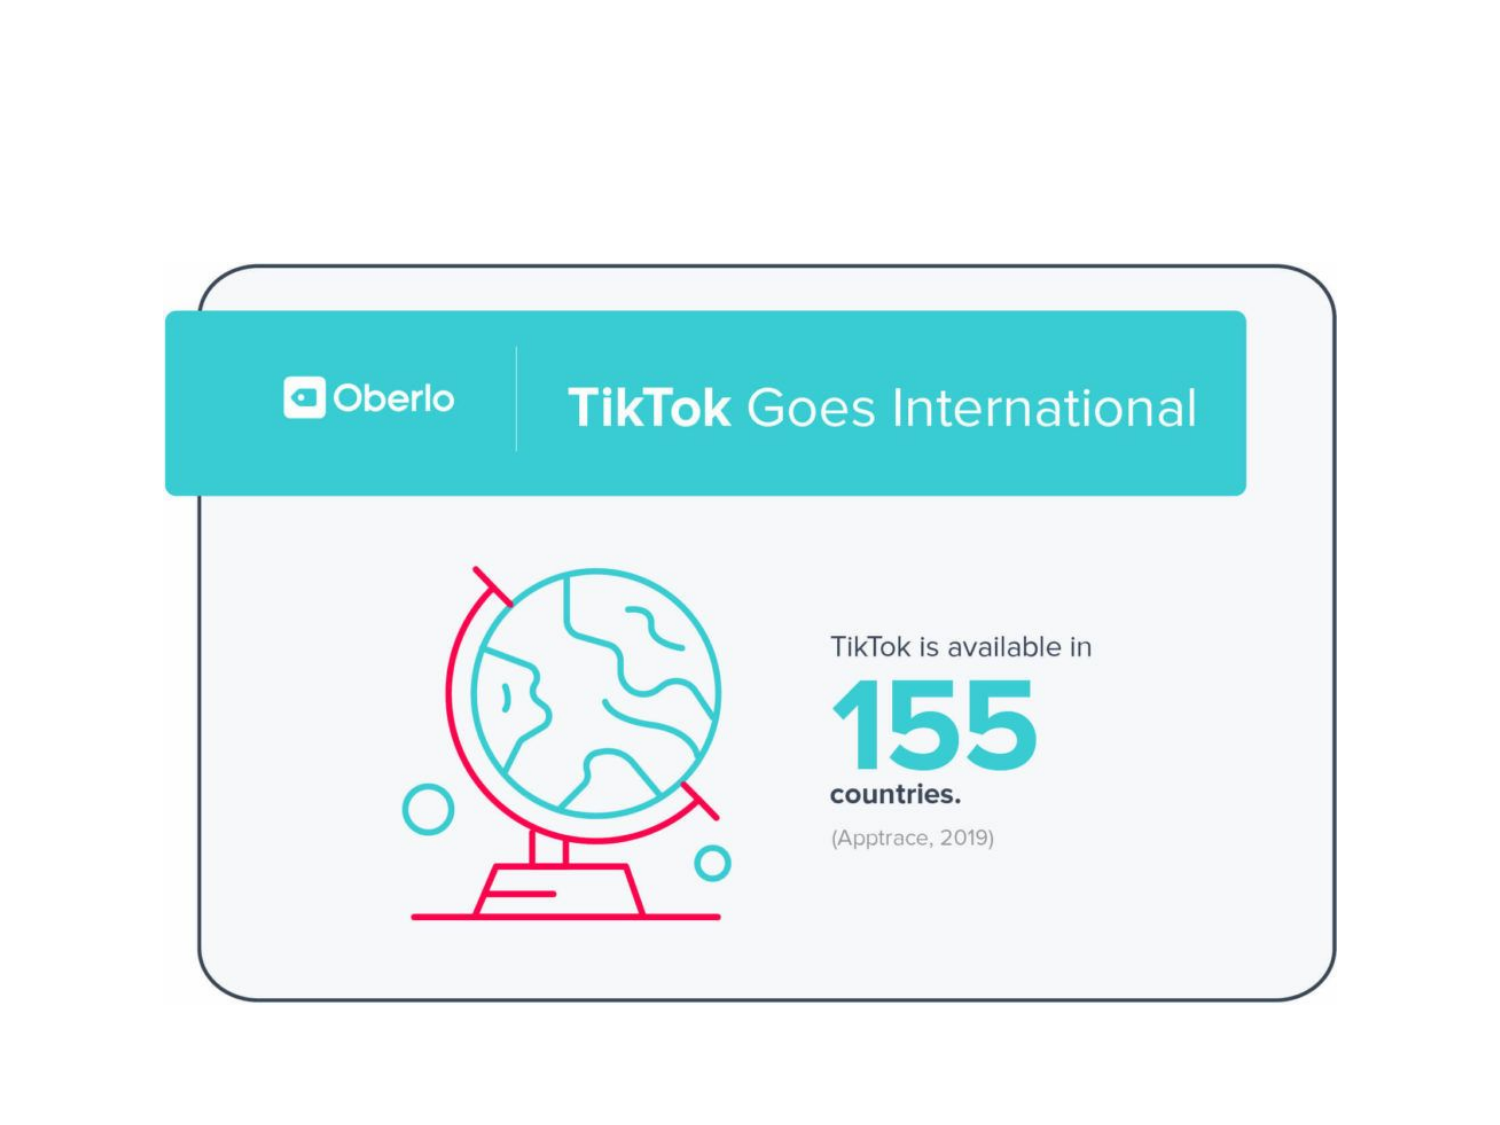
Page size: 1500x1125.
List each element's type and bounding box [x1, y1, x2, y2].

list [74, 262, 1426, 1006]
